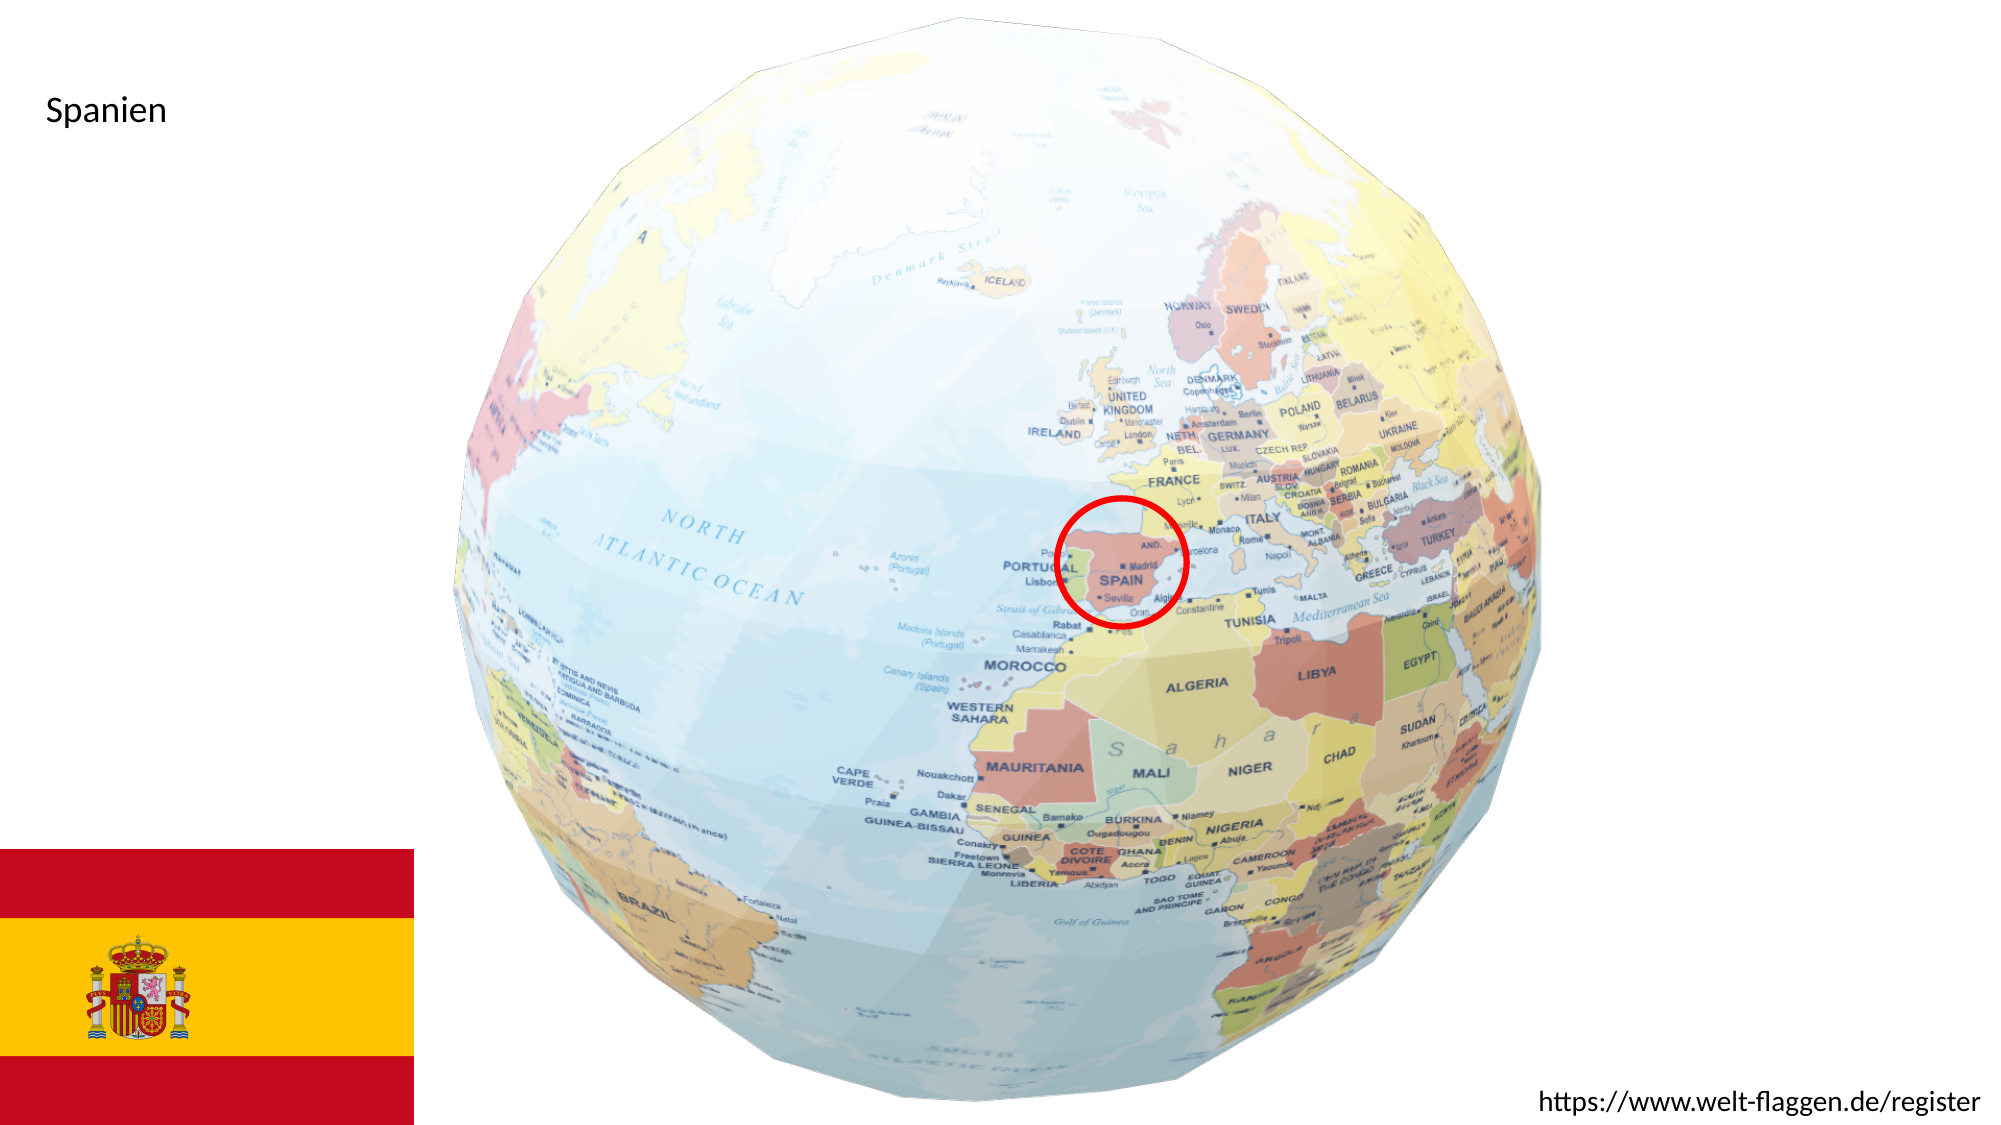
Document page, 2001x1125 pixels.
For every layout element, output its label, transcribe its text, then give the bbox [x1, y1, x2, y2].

text_box https://www.welt-flaggen.de/register [1523, 1074, 1997, 1125]
text_box Spanien [31, 77, 288, 138]
picture [448, 11, 1552, 1114]
text_box [1055, 497, 1188, 628]
picture [0, 849, 414, 1125]
